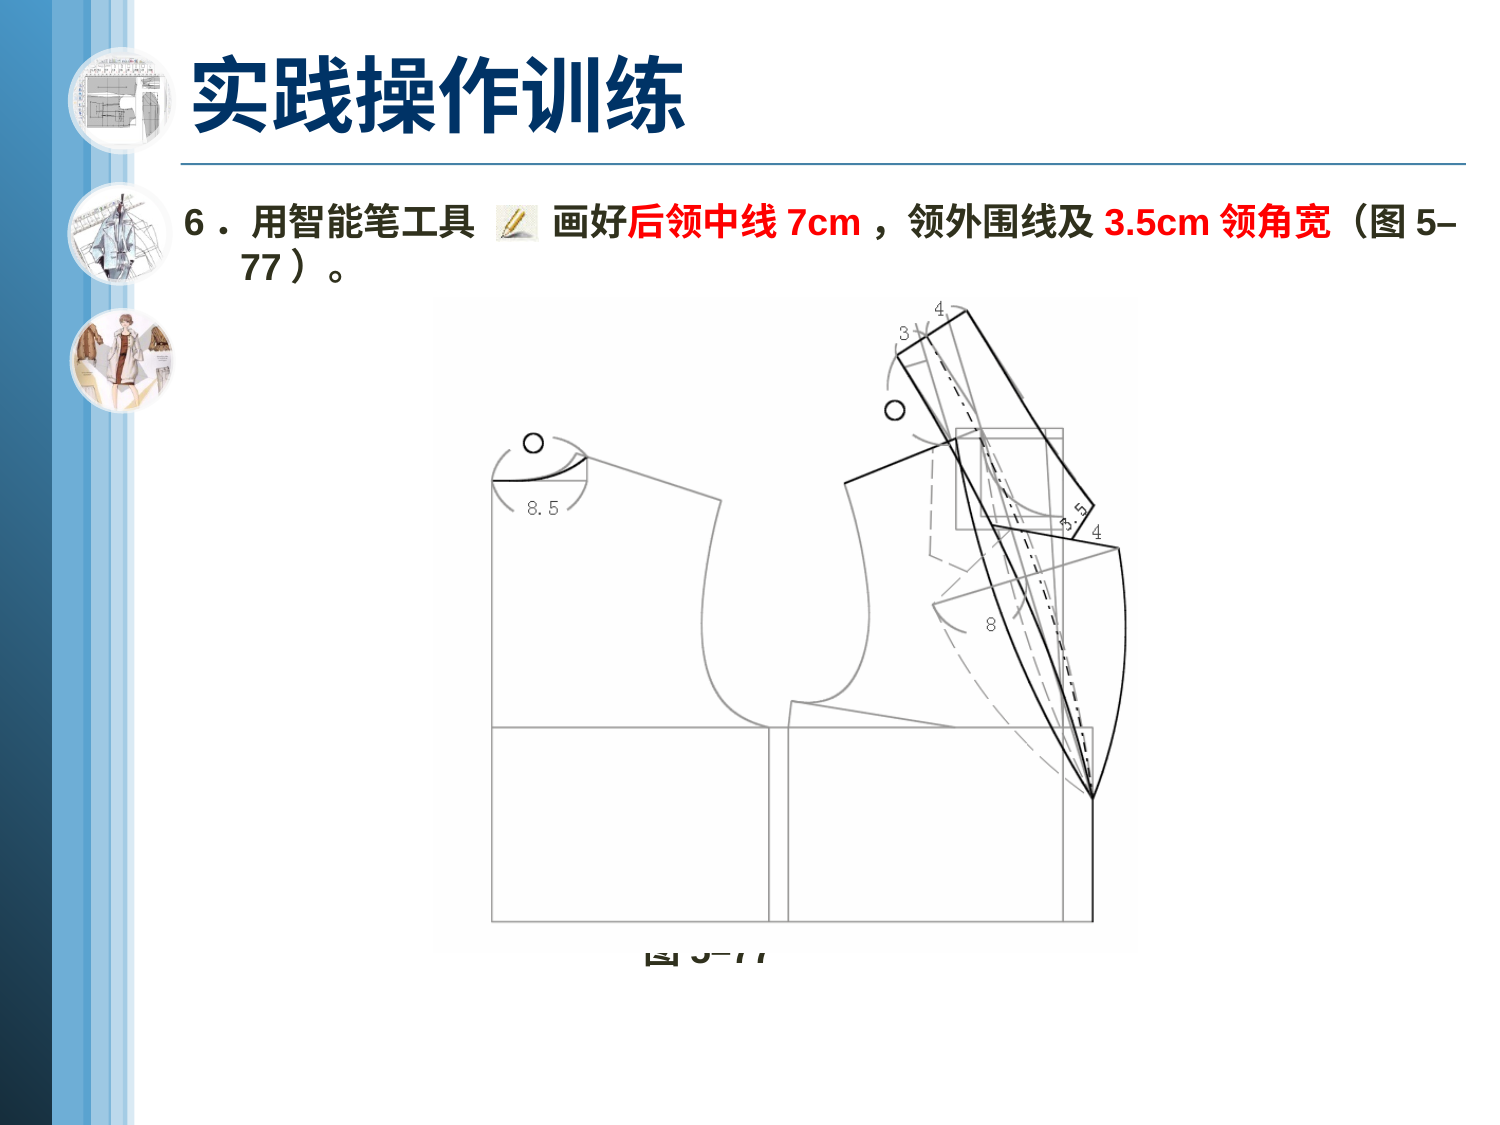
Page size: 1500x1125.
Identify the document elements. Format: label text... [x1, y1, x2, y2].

picture [433, 296, 1139, 953]
picture [78, 57, 166, 144]
picture [496, 204, 540, 242]
picture [74, 189, 166, 279]
picture [75, 313, 168, 408]
list 6．用智能笔工具 画好后领中线7cm，领外围线及3.5cm领角宽（图5–77）。 图5–77 [168, 190, 1476, 1071]
title 实践操作训练 [172, 10, 1479, 177]
